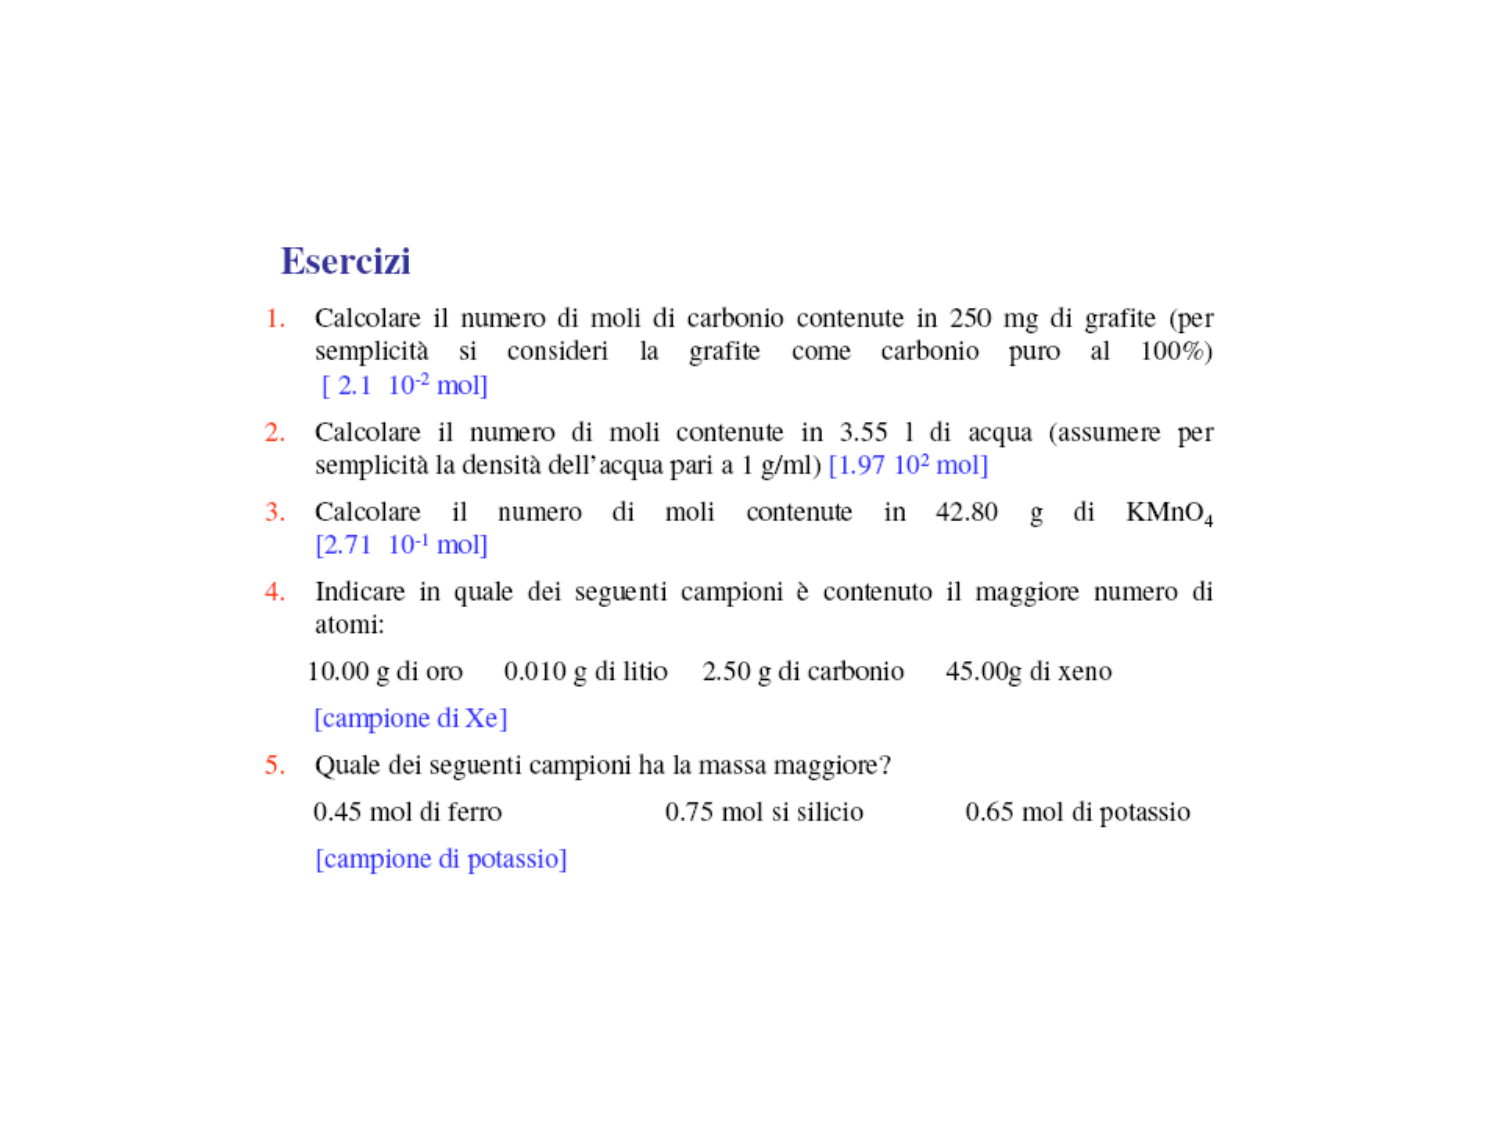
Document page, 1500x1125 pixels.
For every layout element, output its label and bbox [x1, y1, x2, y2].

picture [226, 220, 1274, 905]
